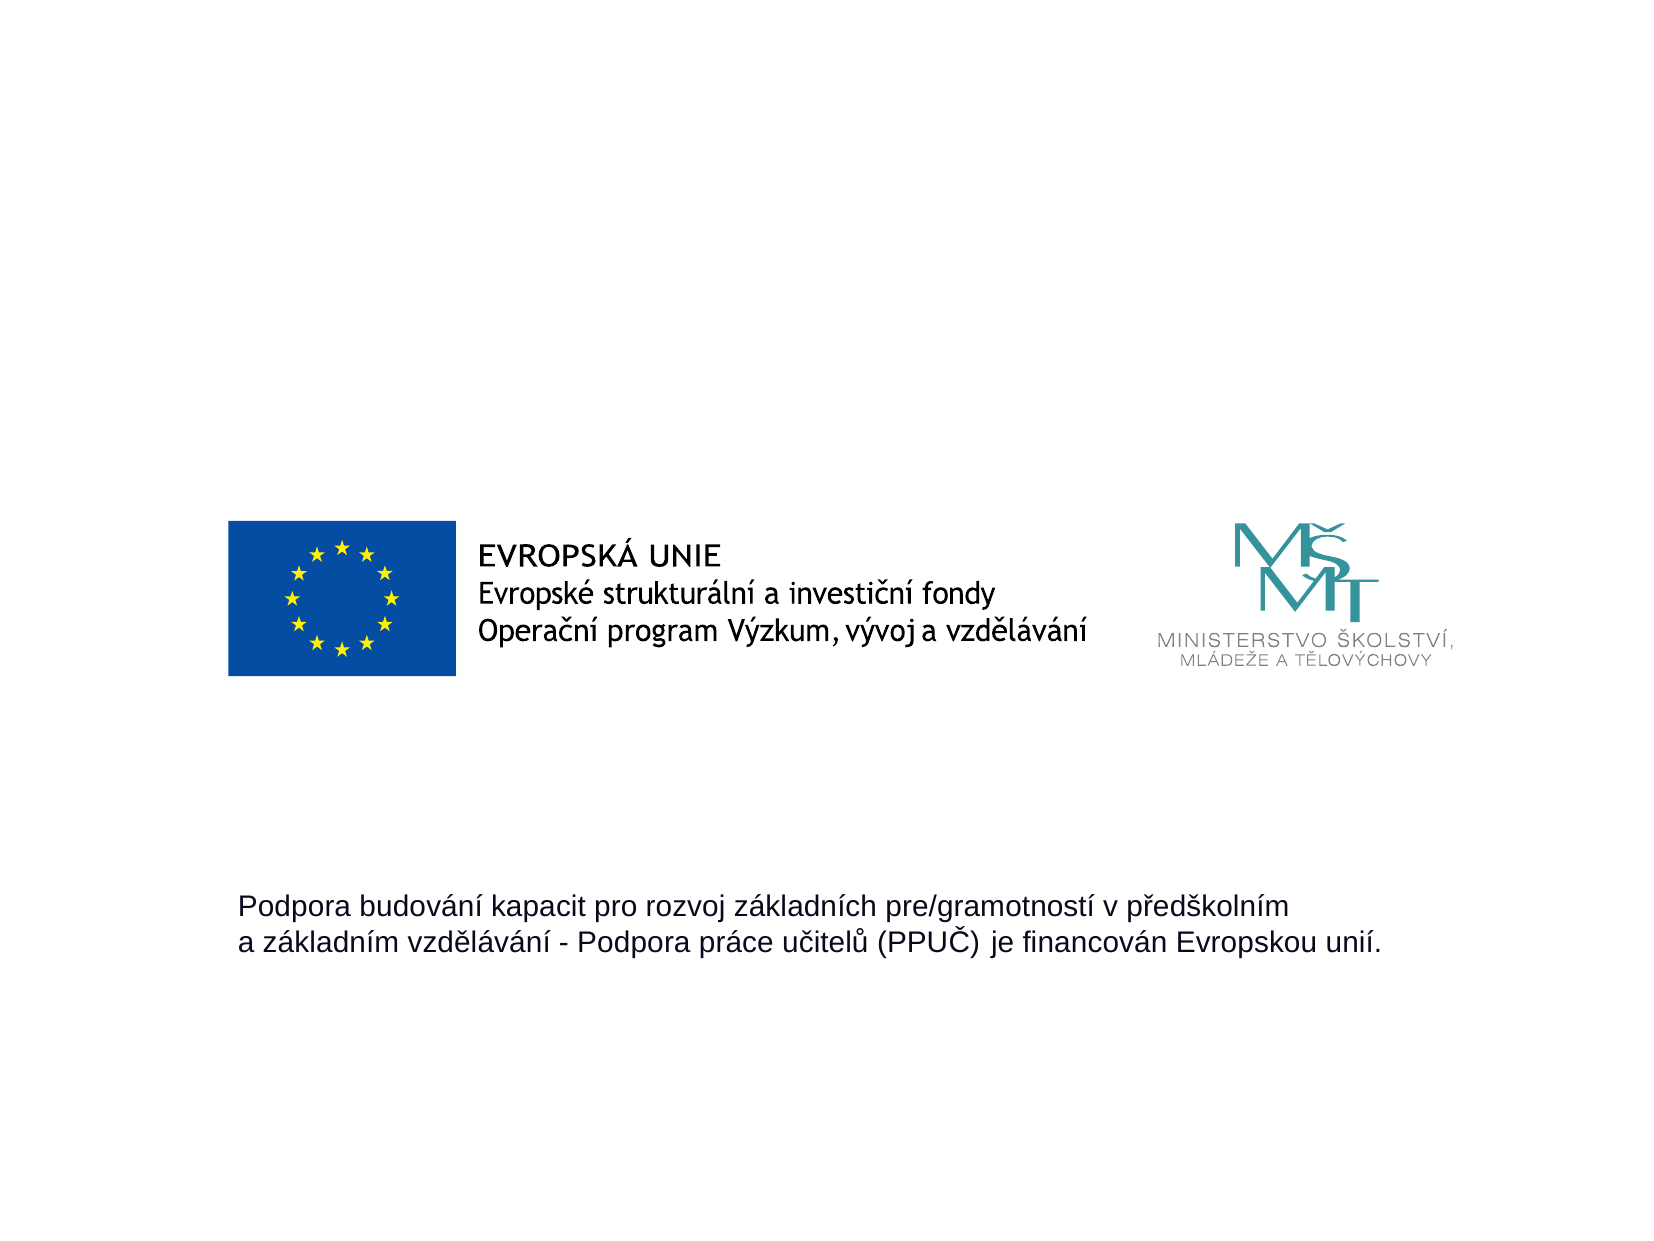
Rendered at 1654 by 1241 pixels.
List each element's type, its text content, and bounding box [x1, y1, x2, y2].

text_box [223, 516, 1444, 680]
text_box Podpora budování kapacit pro rozvoj základních pre/gramotností v předškolním a základním vzdělávání - Podpora práce učitelů (PPUČ) je financován Evropskou unií. [223, 879, 1453, 966]
